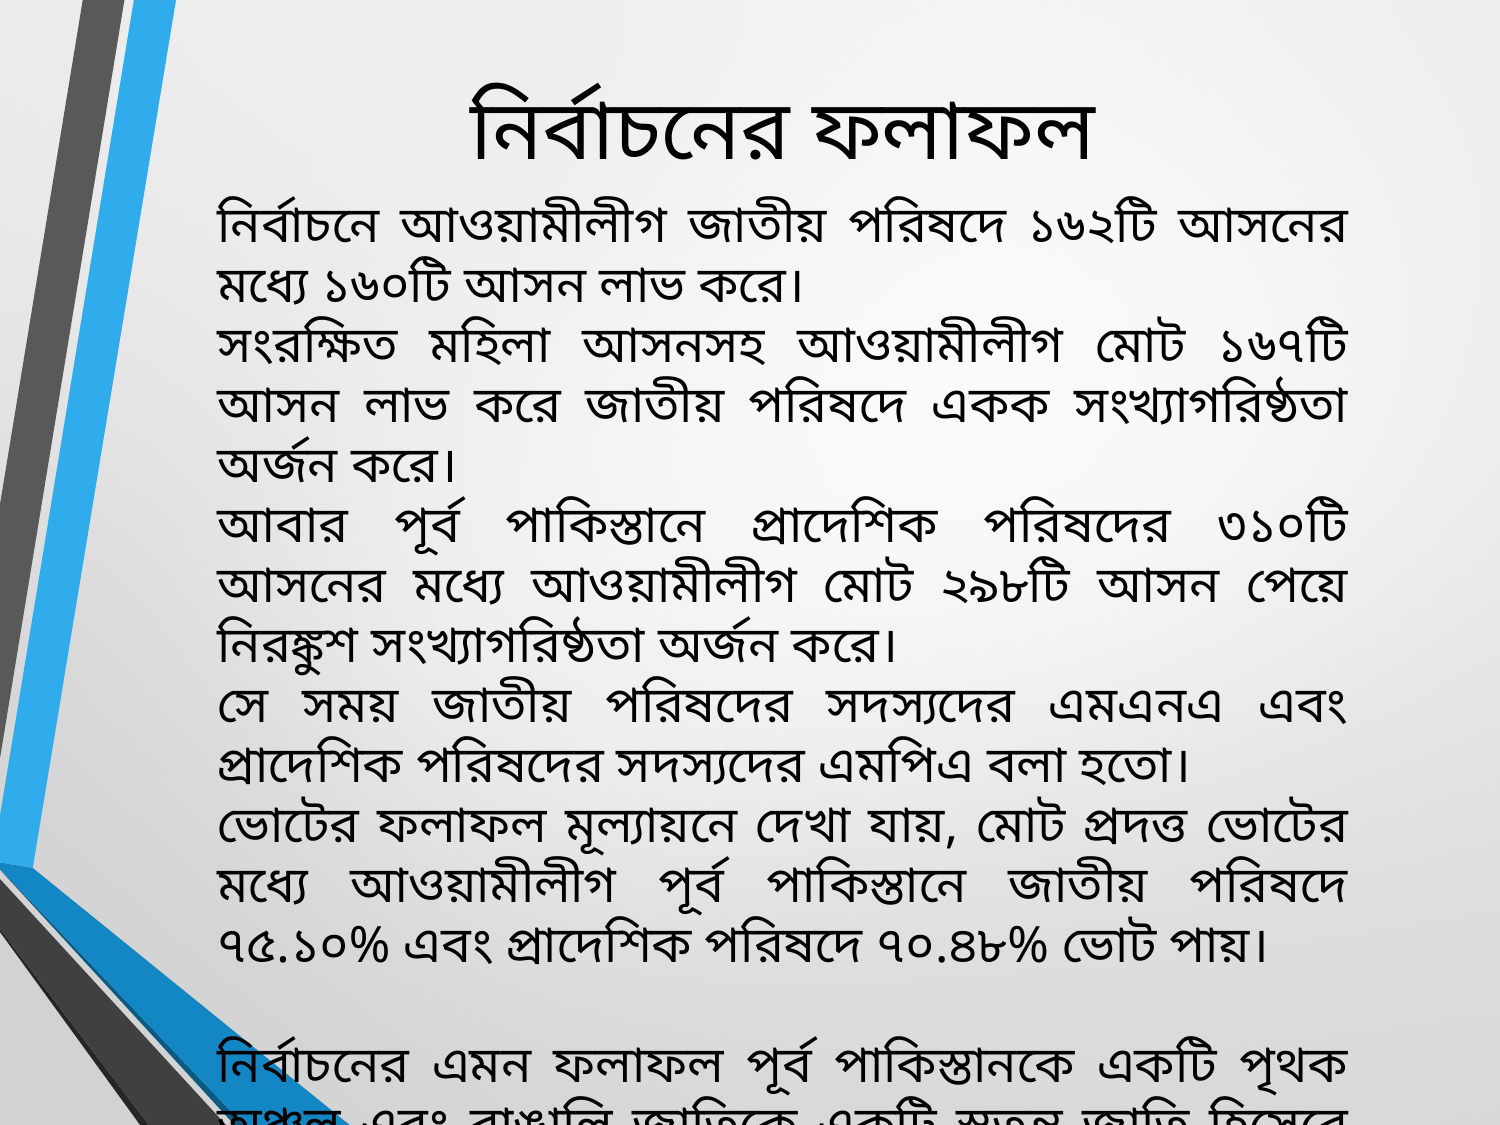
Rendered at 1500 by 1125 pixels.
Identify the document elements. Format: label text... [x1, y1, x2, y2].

text_box নির্বাচনের ফলাফল [455, 68, 1111, 184]
text_box নির্বাচনে আওয়ামীলীগ জাতীয় পরিষদে ১৬২টি আসনের মধ্যে ১৬০টি আসন লাভ করে। সংরক্ষিত মহিলা আসনসহ আওয়ামীলীগ মোট ১৬৭টি আসন লাভ করে জাতীয় পরিষদে একক সংখ্যাগরিষ্ঠতা অর্জন করে। আবার পূর্ব পাকিস্তানে প্রাদেশিক পরিষদের ৩১০টি আসনের মধ্যে আওয়ামীলীগ মোট ২৯৮টি আসন পেয়ে নিরঙ্কুশ সংখ্যাগরিষ্ঠতা অর্জন করে। সে সময় জাতীয় পরিষদের সদস্যদের এমএনএ এবং প্রাদেশিক পরিষদের সদস্যদের এমপিএ বলা হতো। ভোটের ফলাফল মূল্যায়নে দেখা যায়, মোট প্রদত্ত ভোটের মধ্যে আওয়ামীলীগ পূর্ব পাকিস্তানে জাতীয় পরিষদে ৭৫.১০% এবং প্রাদেশিক পরিষদে ৭০.৪৮% ভোট পায়। নির্বাচনের এমন ফলাফল পূর্ব পাকিস্তানকে একটি পৃথক অঞ্চল এবং বাঙালি জাতিকে একটি স্বতন্ত্র জাতি হিসেবে চিহ্নিত করে। [202, 184, 1363, 1125]
